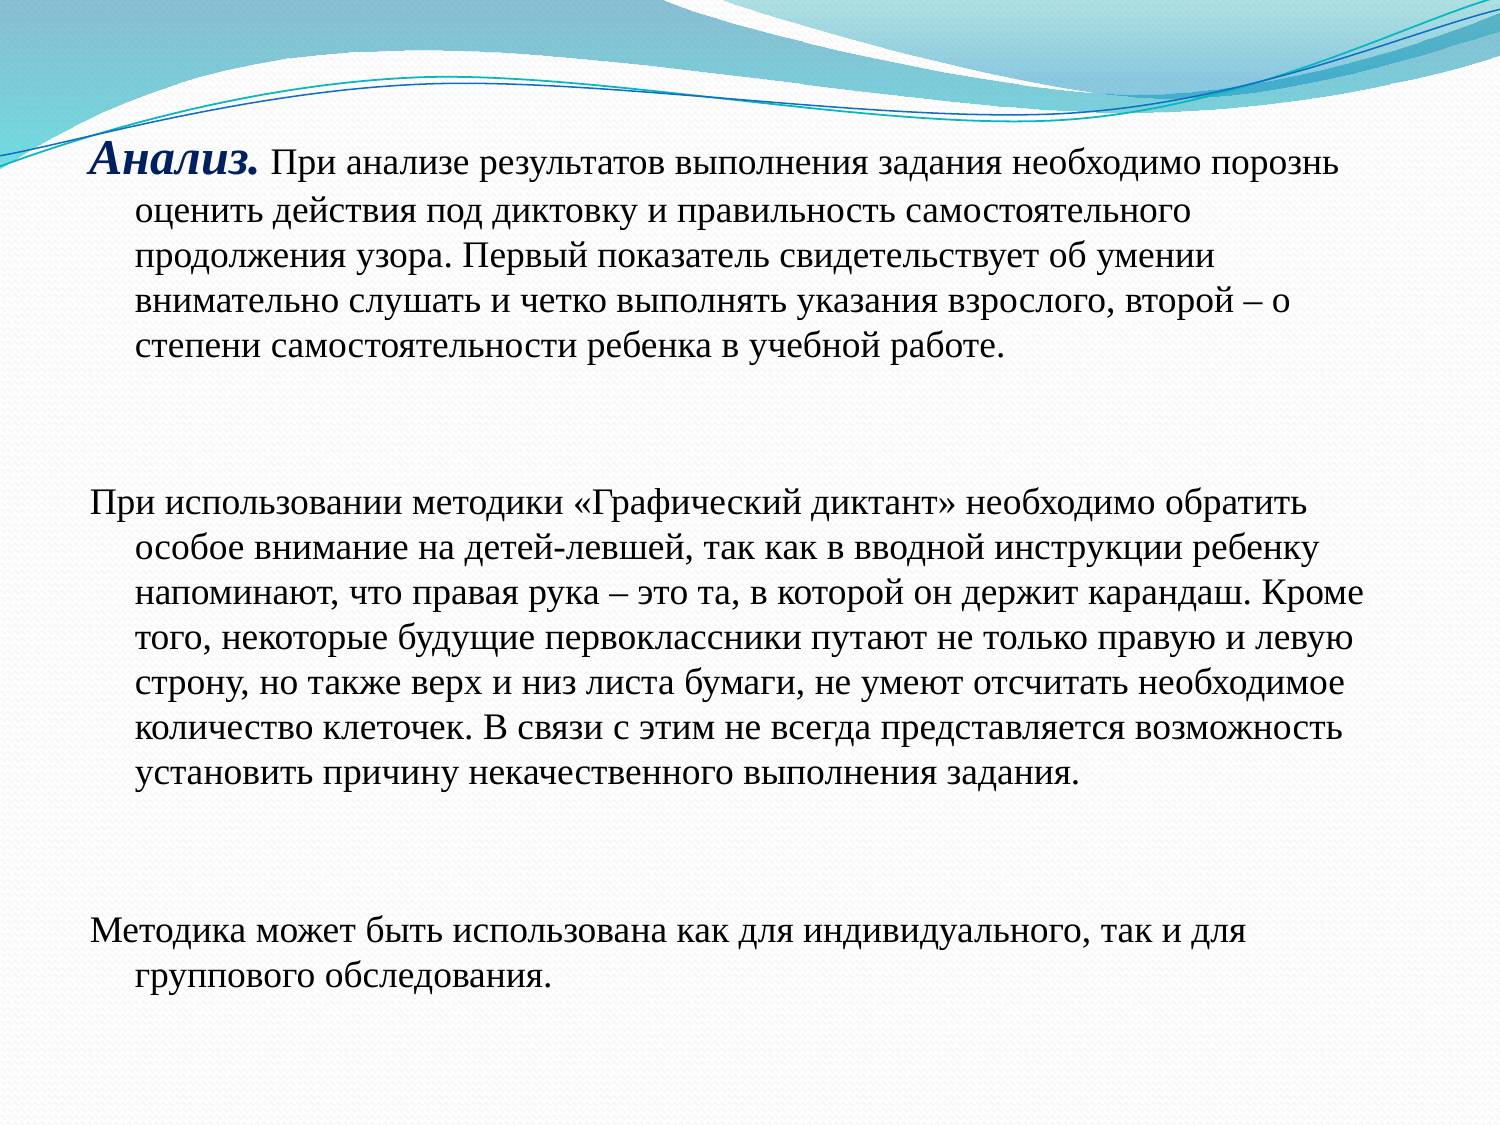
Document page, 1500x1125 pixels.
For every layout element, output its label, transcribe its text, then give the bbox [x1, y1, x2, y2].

list Анализ. При анализе результатов выполнения задания необходимо порознь оценить действия под диктовку и правильность самостоятельного продолжения узора. Первый показатель свидетельствует об умении внимательно слушать и четко выполнять указания взрослого, второй – о степени самостоятельности ребенка в учебной работе. При использовании методики «Графический диктант» необходимо обратить особое внимание на детей-левшей, так как в вводной инструкции ребенку напоминают, что правая рука – это та, в которой он держит карандаш. Кроме того, некоторые будущие первоклассники путают не только правую и левую строну, но также верх и низ листа бумаги, не умеют отсчитать необходимое количество клеточек. В связи с этим не всегда представляется возможность установить причину некачественного выполнения задания. Методика может быть использована как для индивидуального, так и для группового обследования. [75, 117, 1425, 1055]
